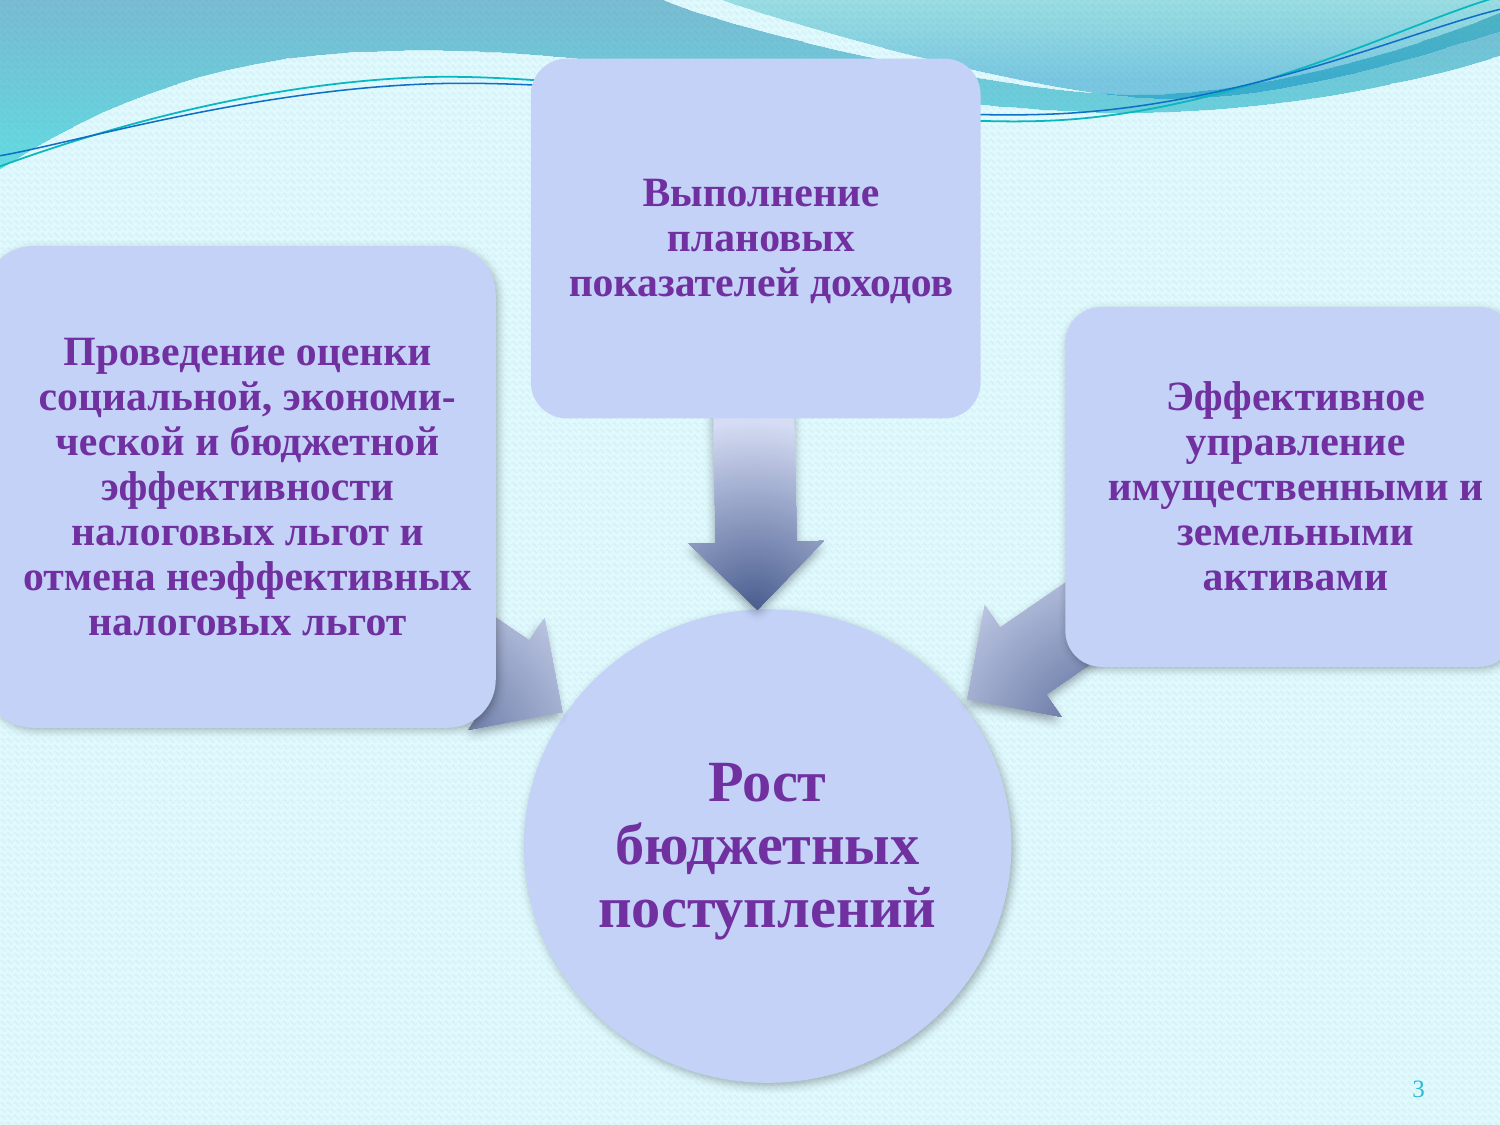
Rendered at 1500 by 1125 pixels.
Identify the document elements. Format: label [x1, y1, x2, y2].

list [0, 0, 1500, 1125]
